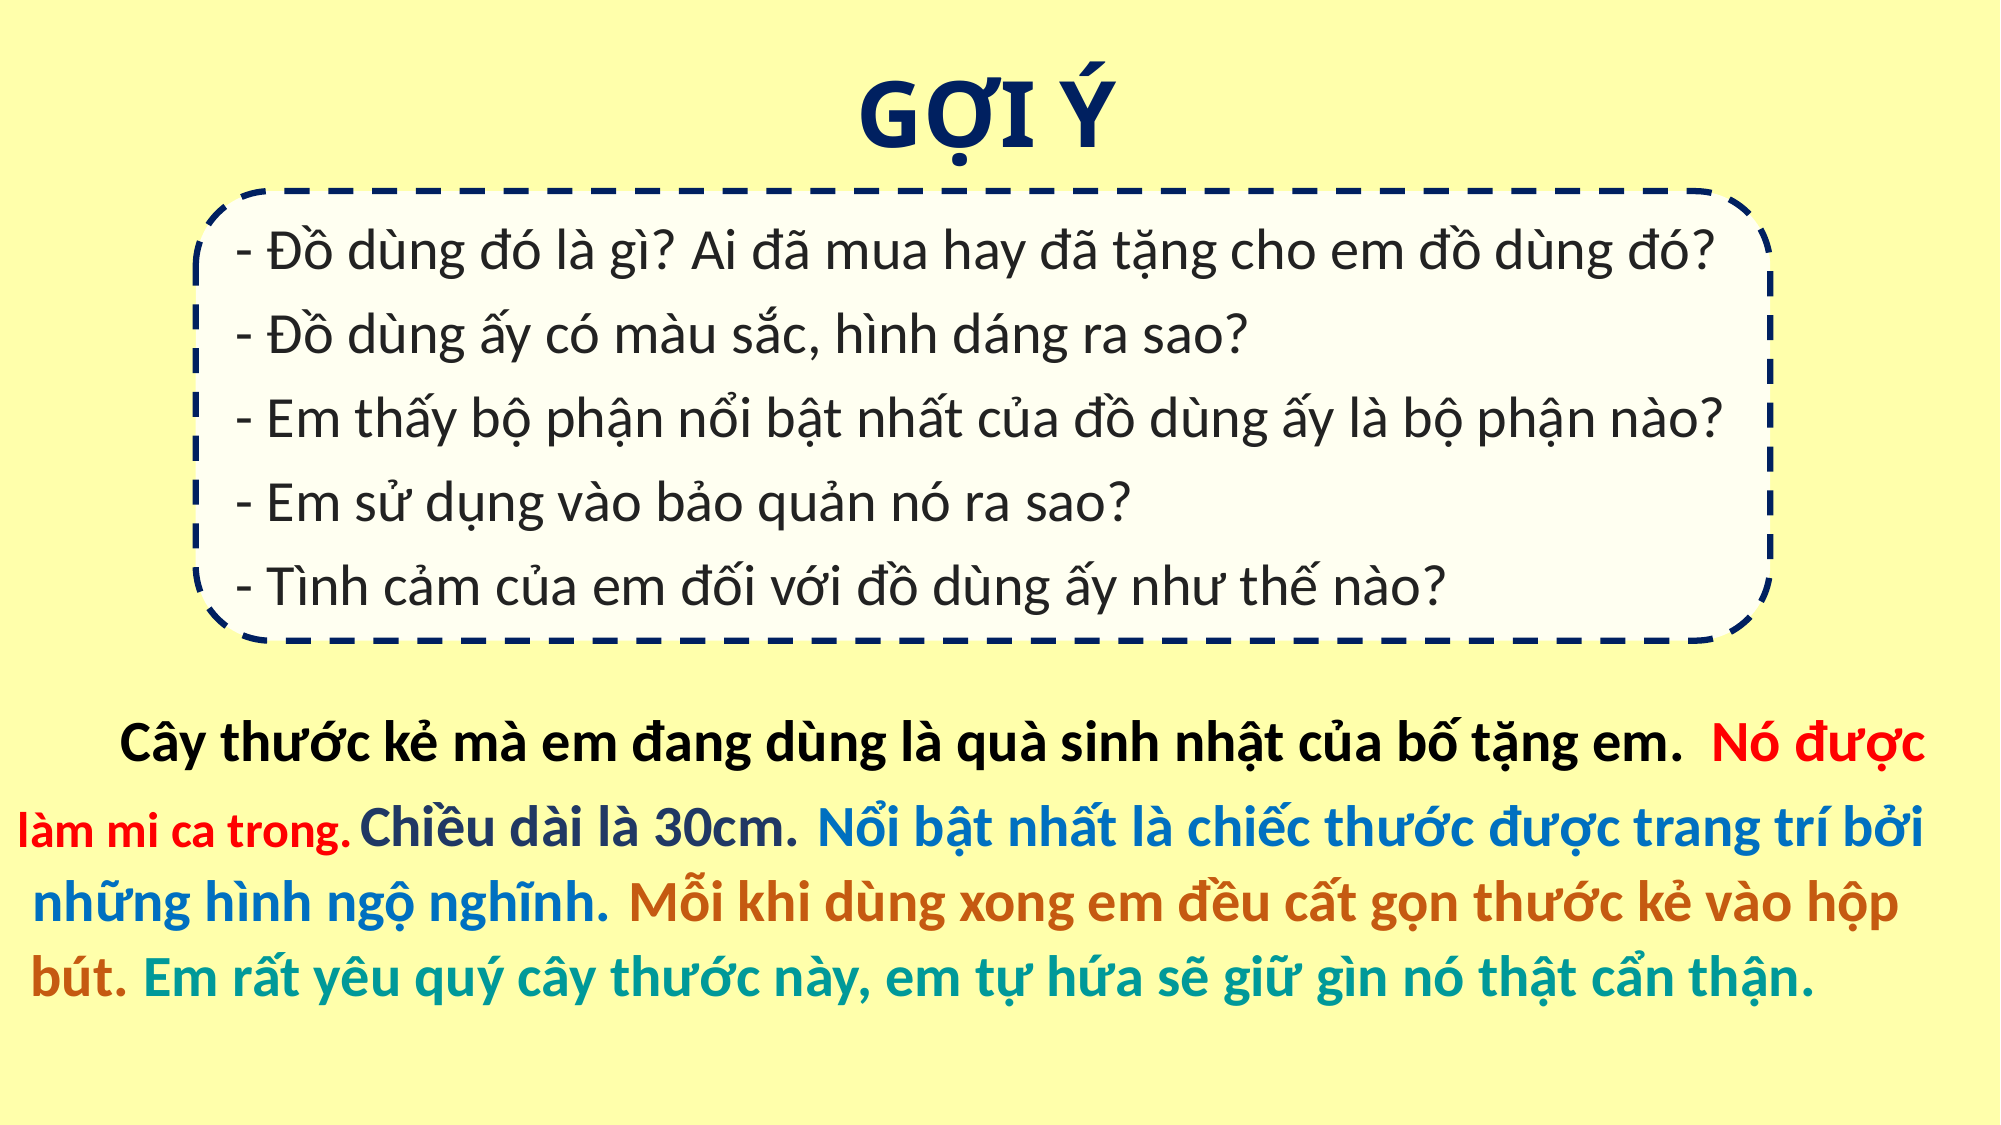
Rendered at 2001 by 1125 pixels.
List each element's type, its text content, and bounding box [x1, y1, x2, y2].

text_box làm mi ca trong. [3, 790, 345, 865]
text_box [1753, 216, 1772, 616]
text_box Cây thước kẻ mà em đang dùng là quà sinh nhật của bố tặng em. [0, 695, 1696, 781]
text_box bút. [15, 930, 128, 1016]
text_box [223, 625, 1743, 642]
text_box những hình ngộ nghĩnh. [17, 856, 613, 930]
text_box Nó được [1696, 695, 1944, 781]
text_box Em rất yêu quý cây thước này, em tự hứa sẽ giữ gìn nó thật cẩn thận. [128, 930, 1944, 1016]
text_box Nổi bật nhất là chiếc thước được trang trí bởi [802, 781, 1944, 856]
text_box [194, 209, 220, 621]
text_box Chiều dài là 30cm. [345, 781, 802, 856]
text_box Mỗi khi dùng xong em đều cất gọn thước kẻ vào hộp [613, 856, 1944, 930]
text_box - Đồ dùng đó là gì? Ai đã mua hay đã tặng cho em đồ dùng đó? - Đồ dùng ấy có màu sắc, hình dáng ra sao? - Em thấy bộ phận nổi bật nhất của đồ dùng ấy là bộ phận nào? - Em sử dụng vào bảo quản nó ra sao? - Tình cảm của em đối với đồ dùng ấy như thế nào? [220, 189, 1753, 625]
text_box GỢI Ý [718, 48, 1256, 174]
